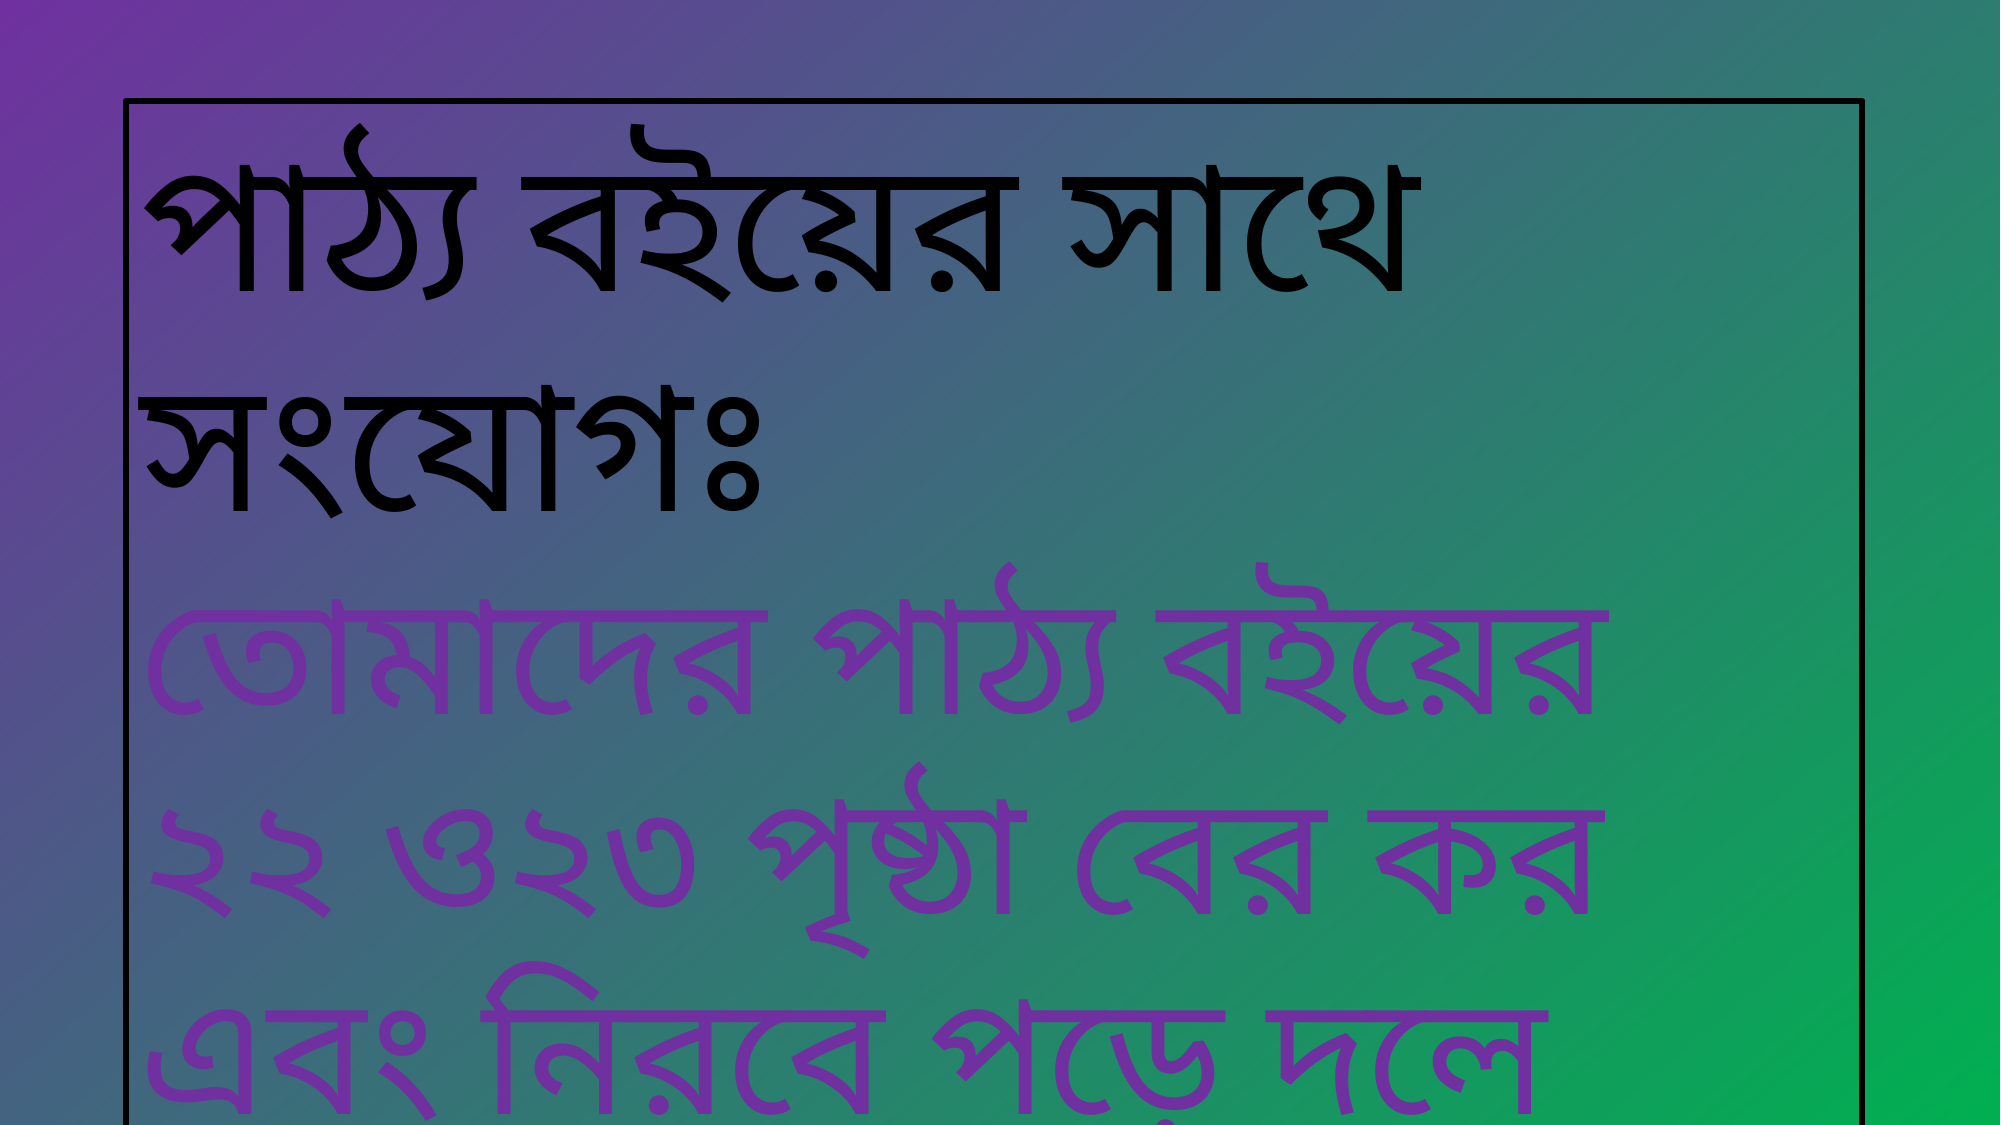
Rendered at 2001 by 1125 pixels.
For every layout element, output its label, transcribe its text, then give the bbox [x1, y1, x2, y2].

text_box পাঠ্য বইয়ের সাথে সংযোগঃ তোমাদের পাঠ্য বইয়ের ২২ ও২৩ পৃষ্ঠা বের কর এবং নিরবে পড়ে দলে আলোচনা কর। [126, 100, 1863, 1125]
